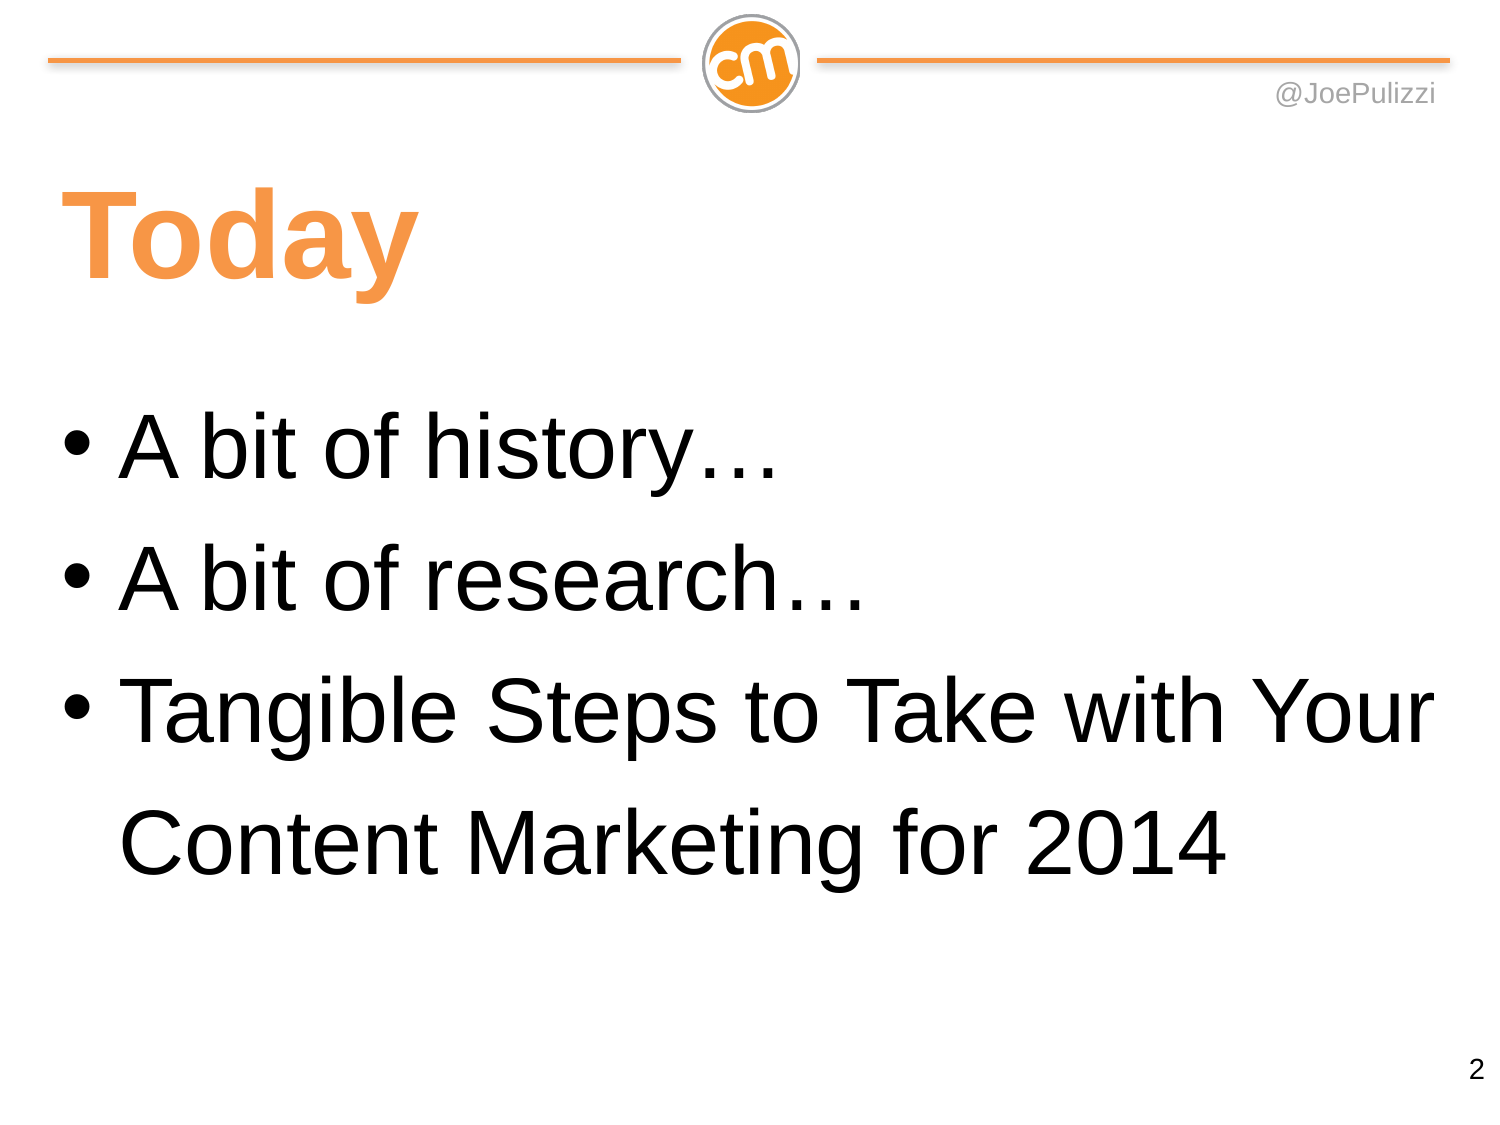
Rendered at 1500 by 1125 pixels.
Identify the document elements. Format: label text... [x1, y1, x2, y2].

slide_number 2 [1149, 1042, 1500, 1103]
text_box Today A bit of history… A bit of research… Tangible Steps to Take with Your Content Marketing for 2014 [47, 162, 1478, 901]
